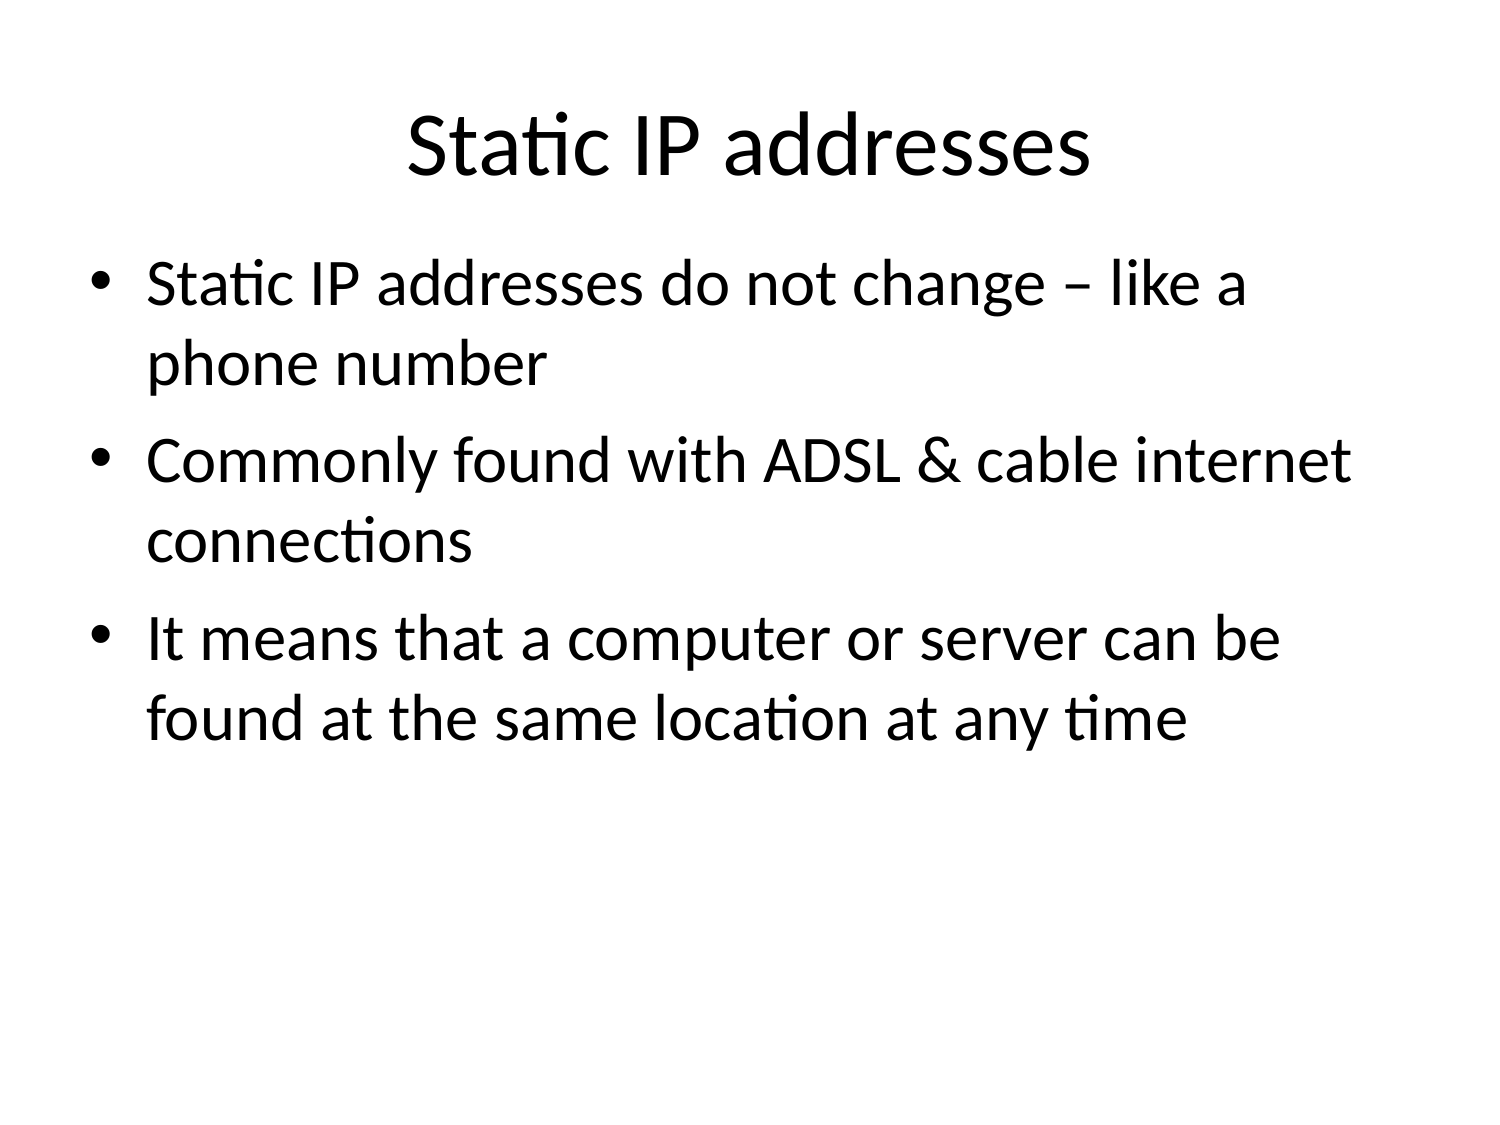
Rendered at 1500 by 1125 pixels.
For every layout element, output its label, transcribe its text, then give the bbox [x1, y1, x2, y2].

text_box Static IP addresses [75, 45, 1425, 231]
text_box Static IP addresses do not change – like a phone number Commonly found with ADSL & cable internet connections It means that a computer or server can be found at the same location at any time [75, 231, 1425, 1005]
